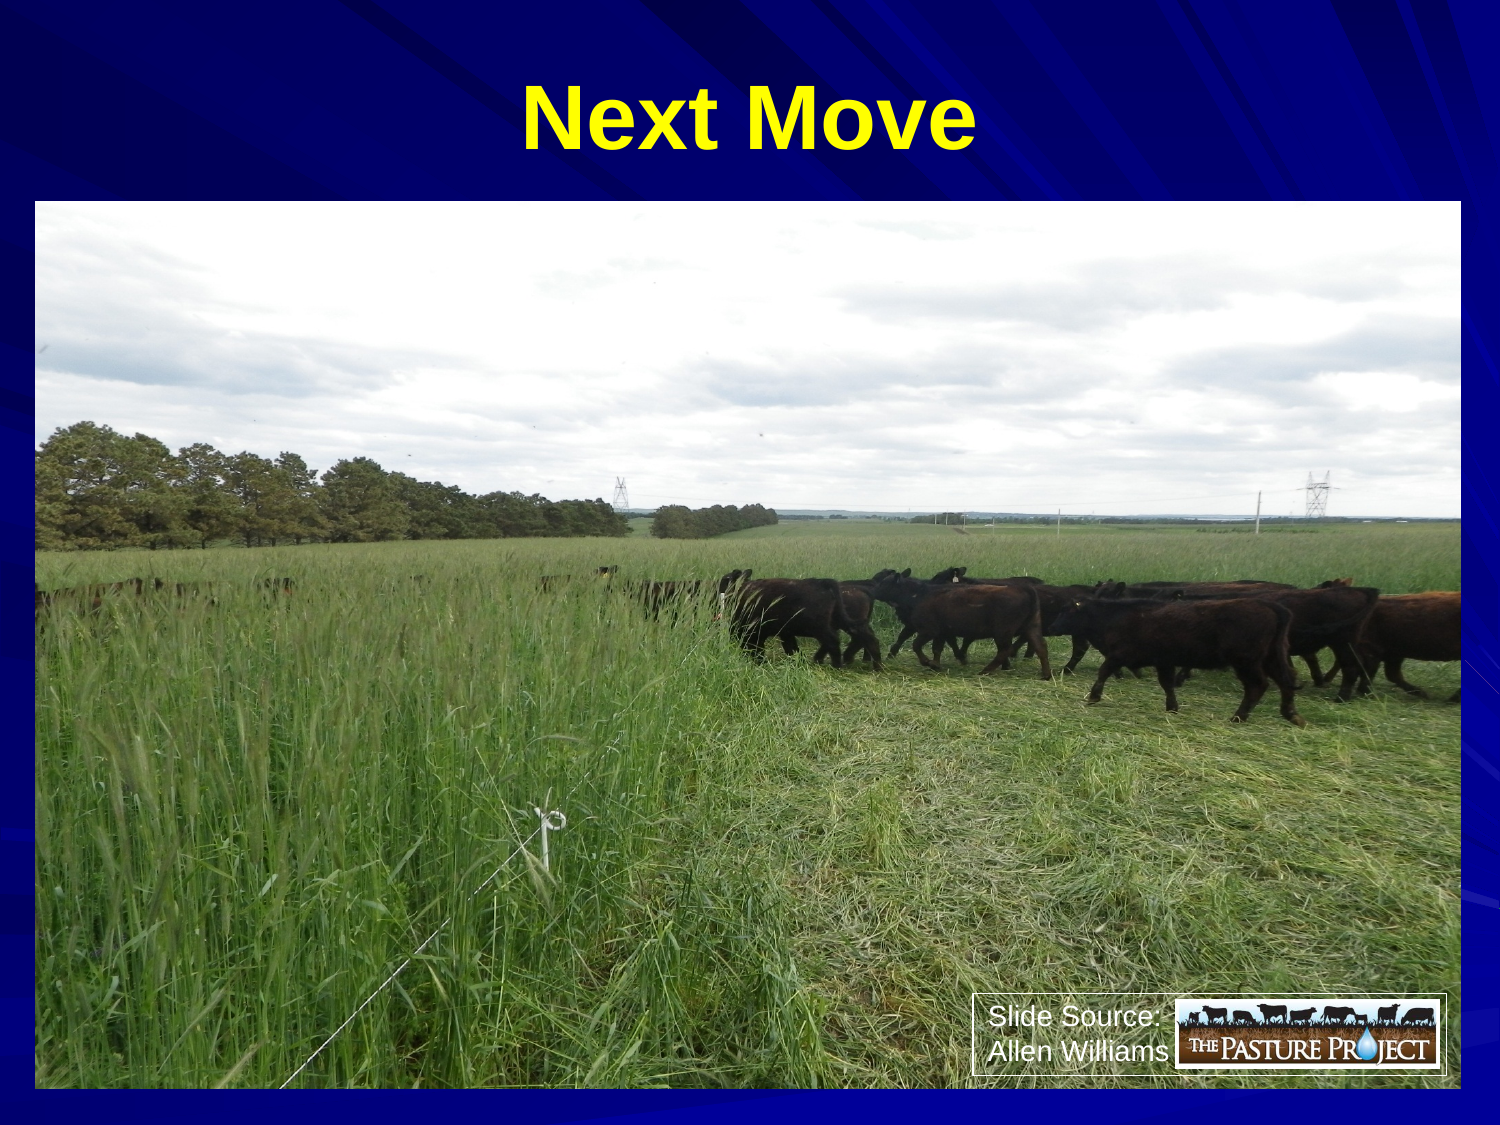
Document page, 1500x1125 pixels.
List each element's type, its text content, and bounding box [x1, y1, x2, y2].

picture [35, 201, 1462, 1090]
title Next Move [75, 24, 1425, 199]
